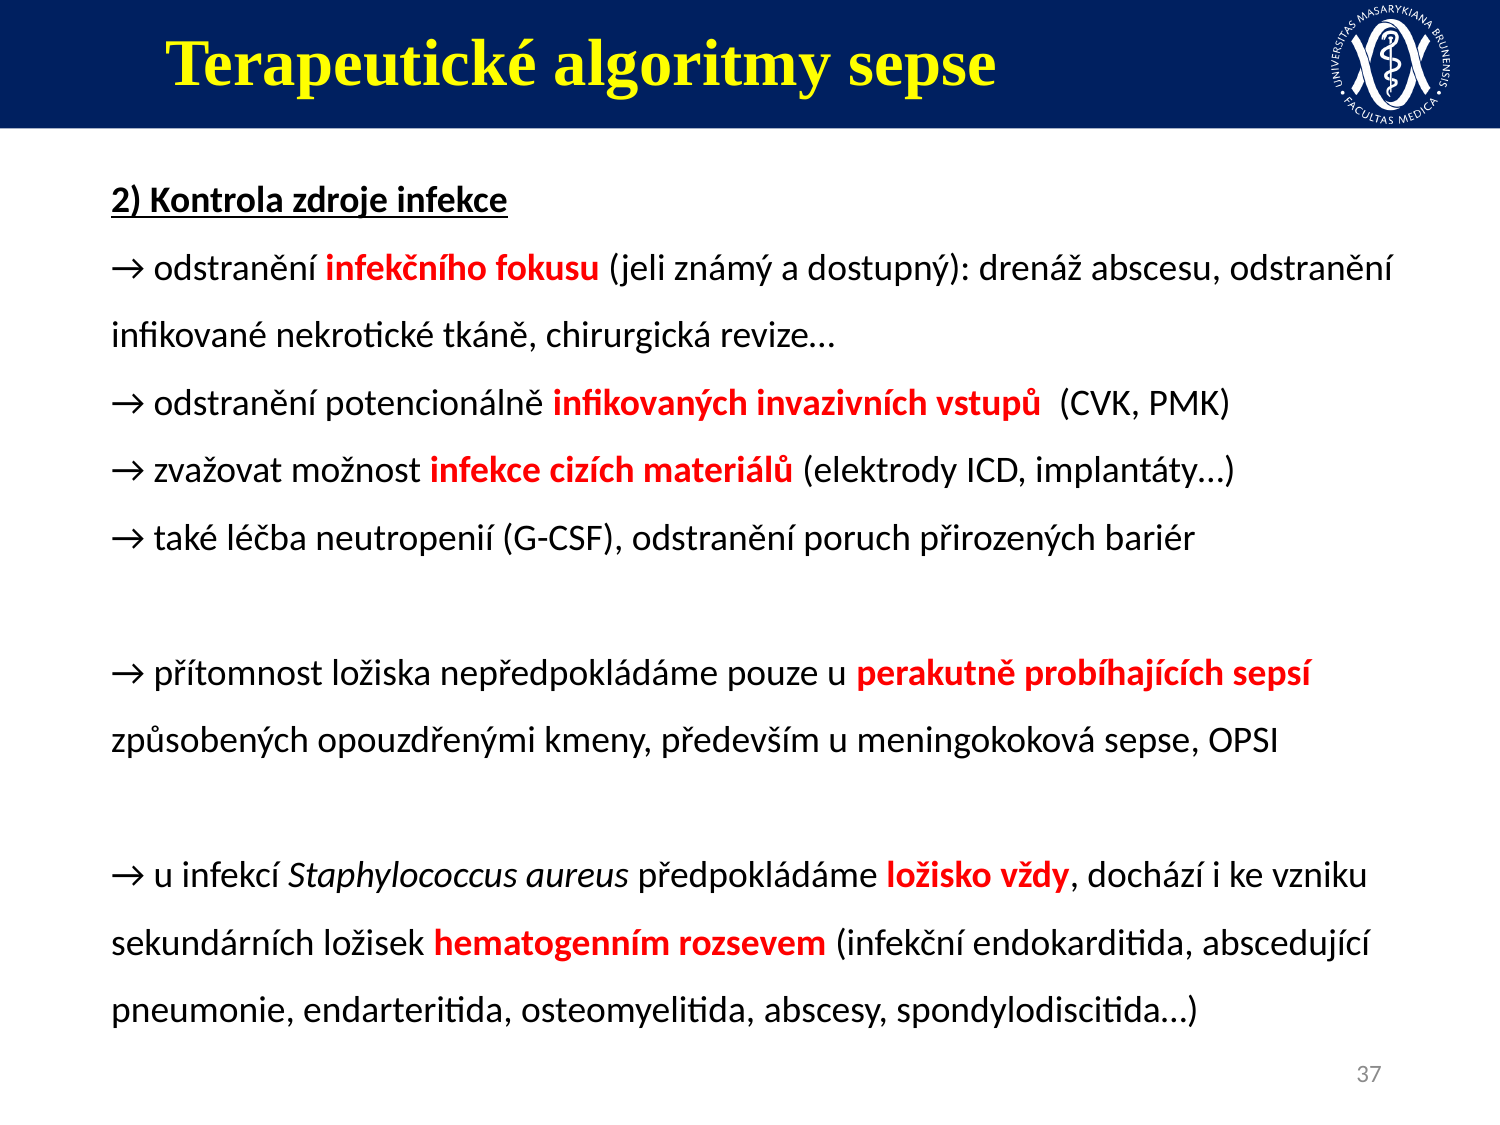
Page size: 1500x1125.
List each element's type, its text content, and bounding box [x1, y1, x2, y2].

text_box 2) Kontrola zdroje infekce → odstranění infekčního fokusu (jeli známý a dostupný): drenáž abscesu, odstranění infikované nekrotické tkáně, chirurgická revize… → odstranění potencionálně infikovaných invazivních vstupů (CVK, PMK) → zvažovat možnost infekce cizích materiálů (elektrody ICD, implantáty…) → také léčba neutropenií (G-CSF), odstranění poruch přirozených bariér → přítomnost ložiska nepředpokládáme pouze u perakutně probíhajících sepsí způsobených opouzdřenými kmeny, především u meningokoková sepse, OPSI → u infekcí Staphylococcus aureus předpokládáme ložisko vždy, dochází i ke vzniku sekundárních ložisek hematogenním rozsevem (infekční endokarditida, abscedující pneumonie, endarteritida, osteomyelitida, abscesy, spondylodiscitida…) [96, 145, 1414, 1038]
slide_number 37 [1059, 1042, 1397, 1103]
text_box Terapeutické algoritmy sepse [0, 0, 1500, 129]
picture [1331, 5, 1450, 124]
